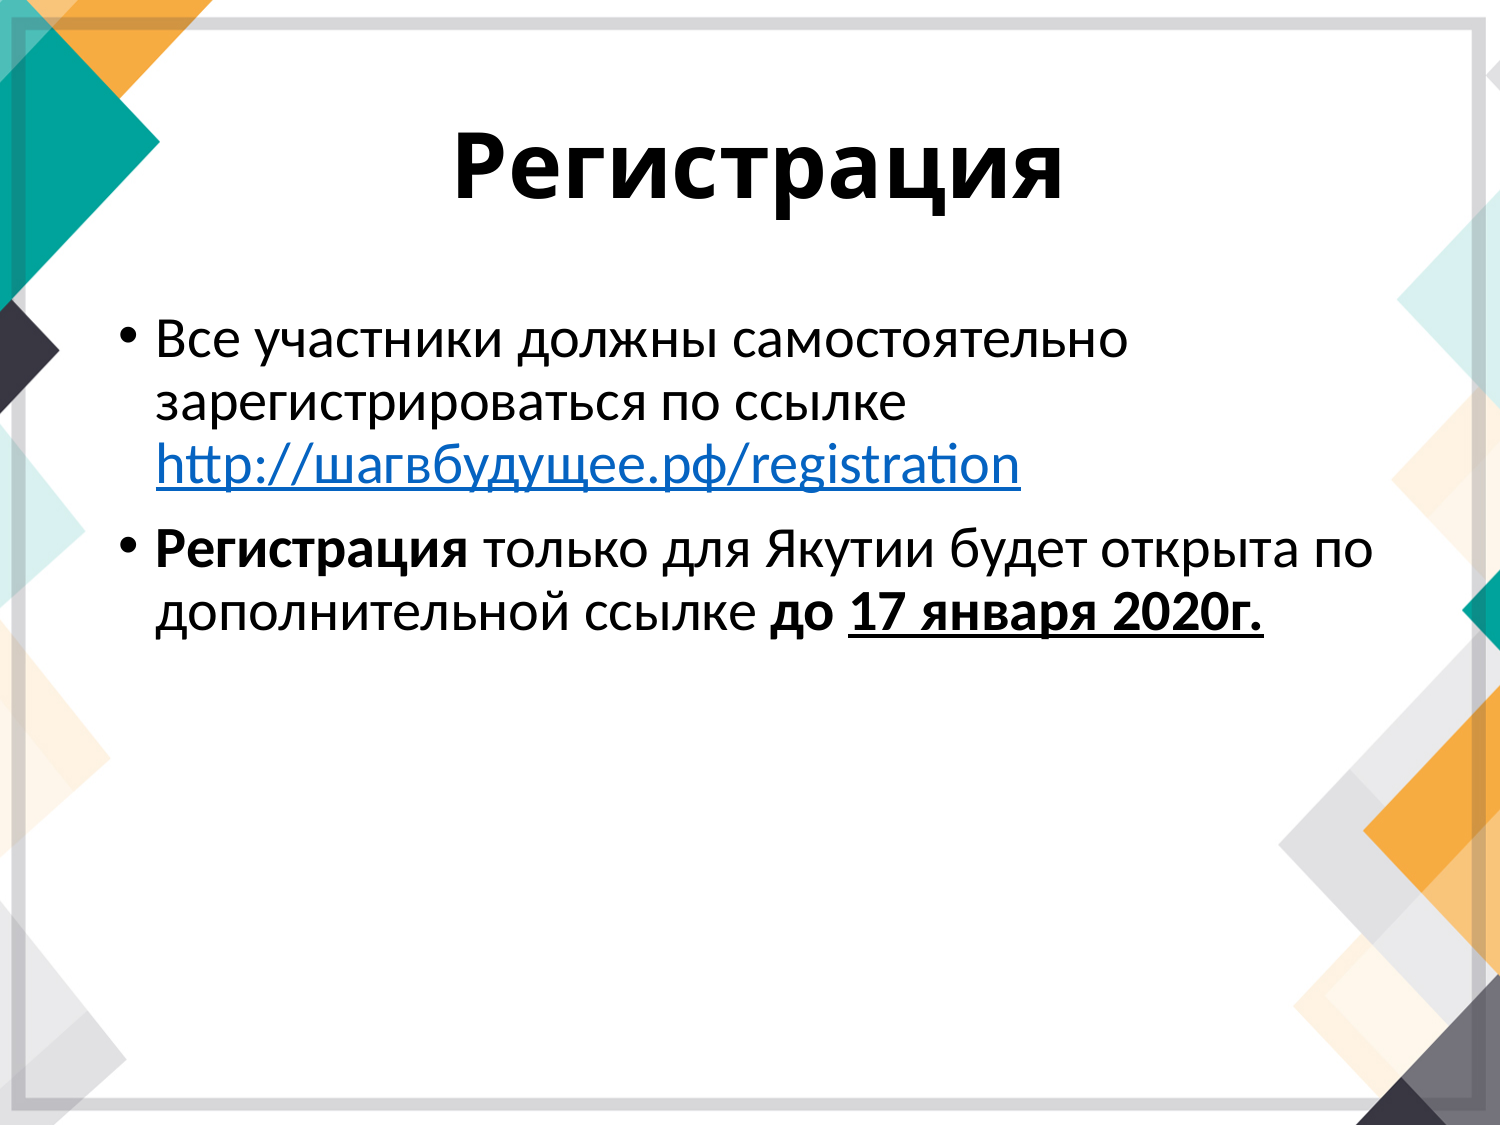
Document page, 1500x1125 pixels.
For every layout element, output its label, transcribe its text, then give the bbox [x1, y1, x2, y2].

list Все участники должны самостоятельно зарегистрироваться по ссылке http://шагвбудущее.рф/registration Регистрация только для Якутии будет открыта по дополнительной ссылке до 17 января 2020г. [103, 299, 1397, 1014]
title Регистрация [103, 59, 1397, 278]
picture [0, 0, 1500, 1125]
